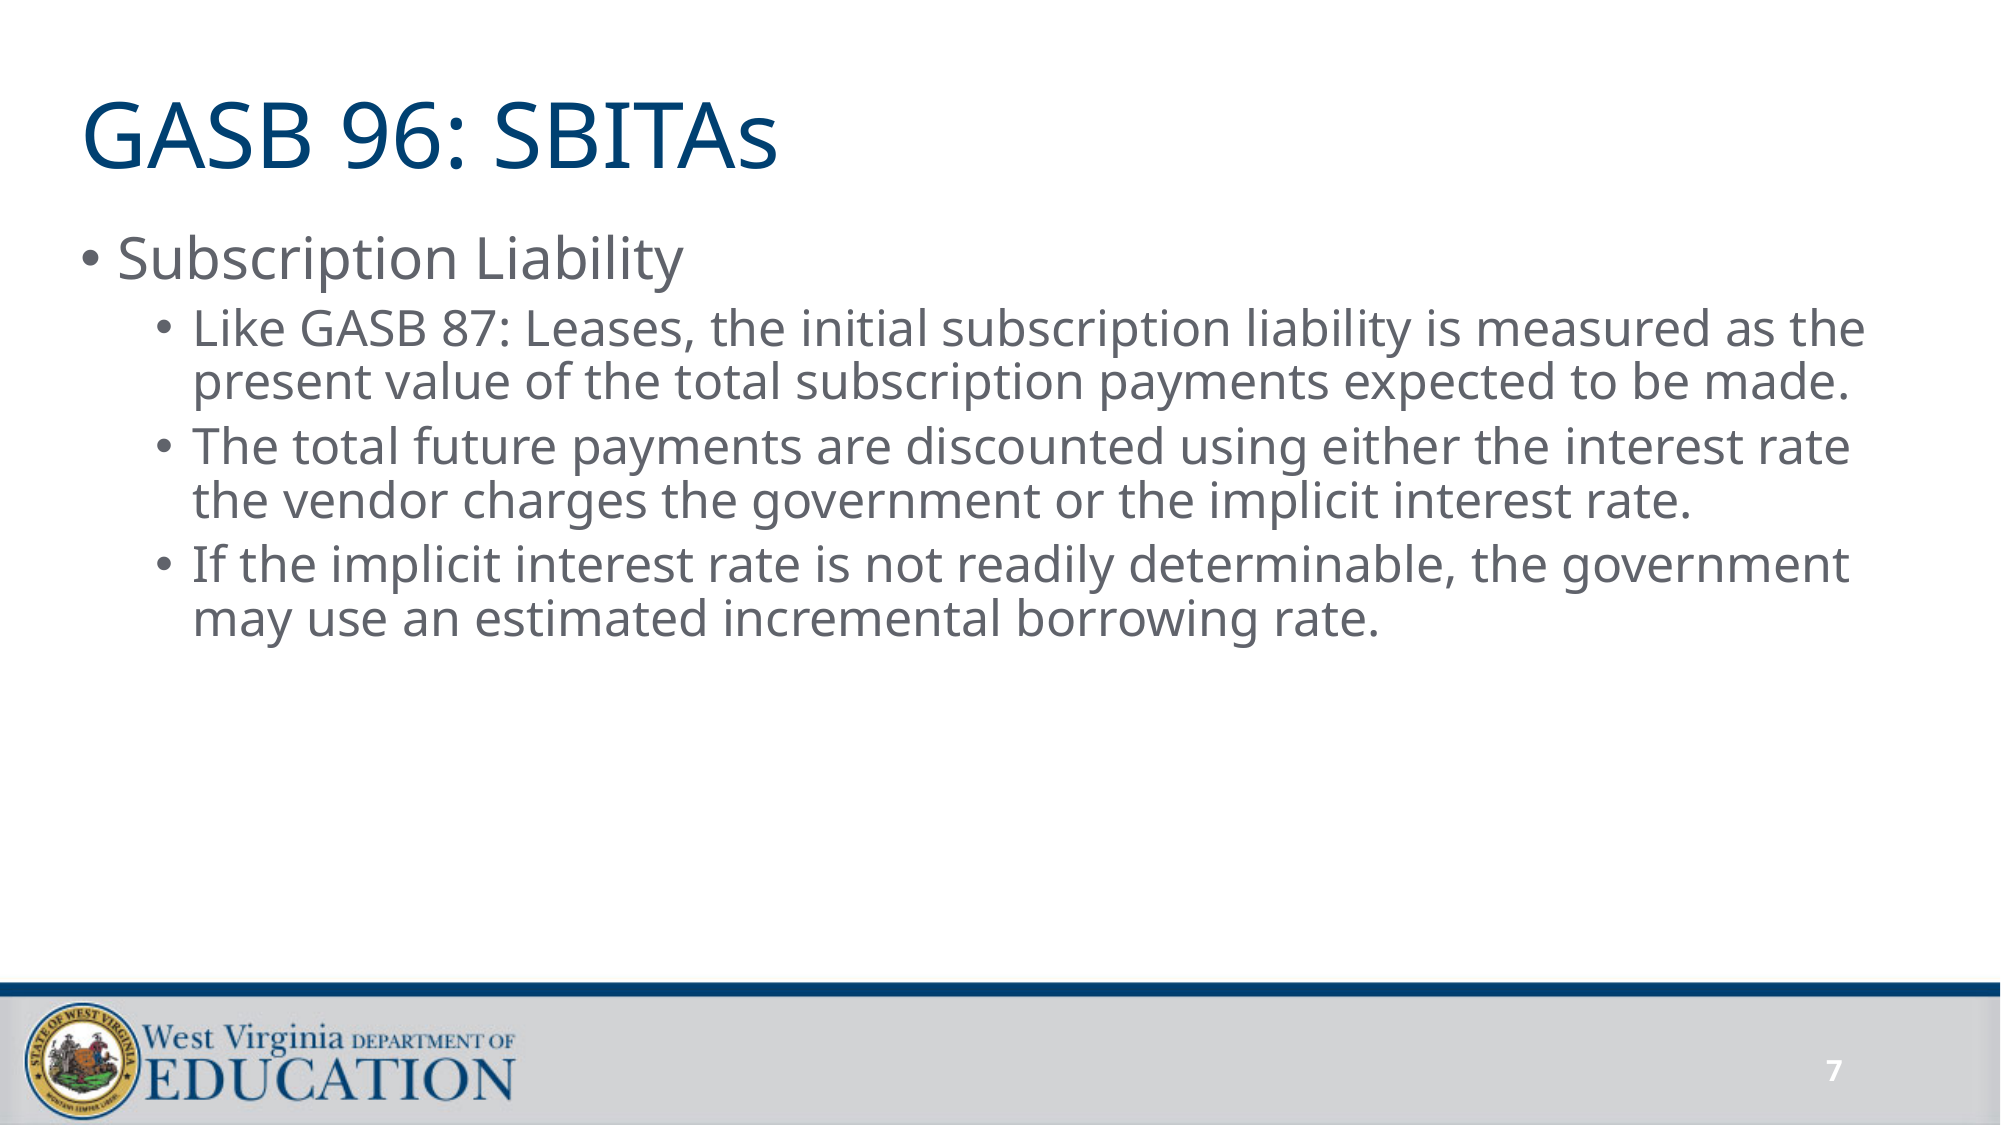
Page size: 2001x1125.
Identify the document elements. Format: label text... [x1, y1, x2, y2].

picture [0, 0, 2001, 1125]
list Subscription Liability Like GASB 87: Leases, the initial subscription liability is measured as the present value of the total subscription payments expected to be made. The total future payments are discounted using either the interest rate the vendor charges the government or the implicit interest rate. If the implicit interest rate is not readily determinable, the government may use an estimated incremental borrowing rate. [65, 222, 1931, 903]
slide_number 7 [1738, 1042, 1931, 1103]
title GASB 96: SBITAs [65, 23, 1931, 222]
